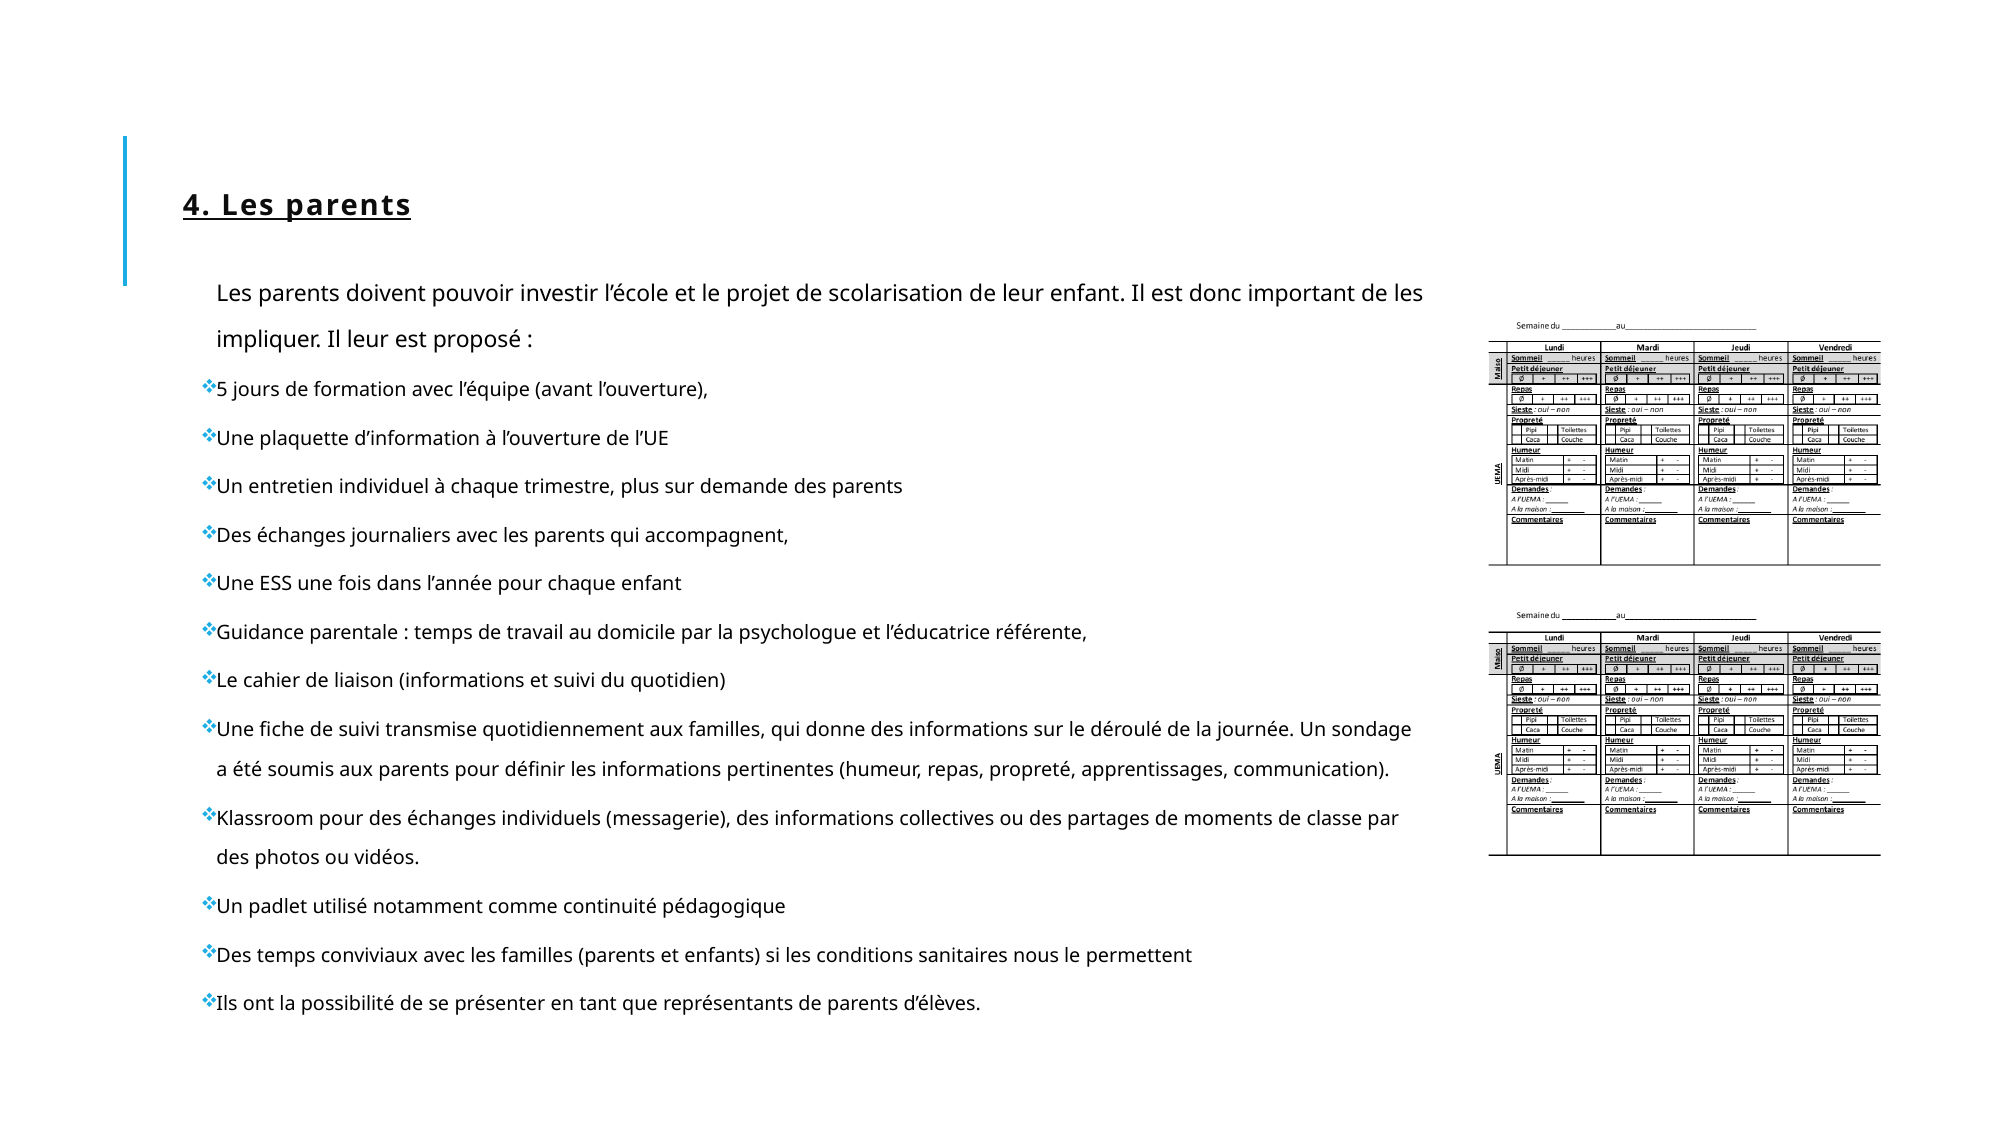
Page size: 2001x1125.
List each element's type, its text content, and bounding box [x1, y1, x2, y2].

title 4. Les parents [168, 138, 1763, 276]
text_box [1505, 201, 1933, 813]
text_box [1488, 319, 1881, 876]
list Les parents doivent pouvoir investir l’école et le projet de scolarisation de leur enfant. Il est donc important de les impliquer. Il leur est proposé : 5 jours de formation avec l’équipe (avant l’ouverture), Une plaquette d’information à l’ouverture de l’UE Un entretien individuel à chaque trimestre, plus sur demande des parents Des échanges journaliers avec les parents qui accompagnent, Une ESS une fois dans l’année pour chaque enfant Guidance parentale : temps de travail au domicile par la psychologue et l’éducatrice référente, Le cahier de liaison (informations et suivi du quotidien) Une fiche de suivi transmise quotidiennement aux familles, qui donne des informations sur le déroulé de la journée. Un sondage a été soumis aux parents pour définir les informations pertinentes (humeur, repas, propreté, apprentissages, communication). Klassroom pour des échanges individuels (messagerie), des informations collectives ou des partages de moments de classe par des photos ou vidéos. Un padlet utilisé notamment comme continuité pédagogique Des temps conviviaux avec les familles (parents et enfants) si les conditions sanitaires nous le permettent Ils ont la possibilité de se présenter en tant que représentants de parents d’élèves. [193, 251, 1437, 1035]
